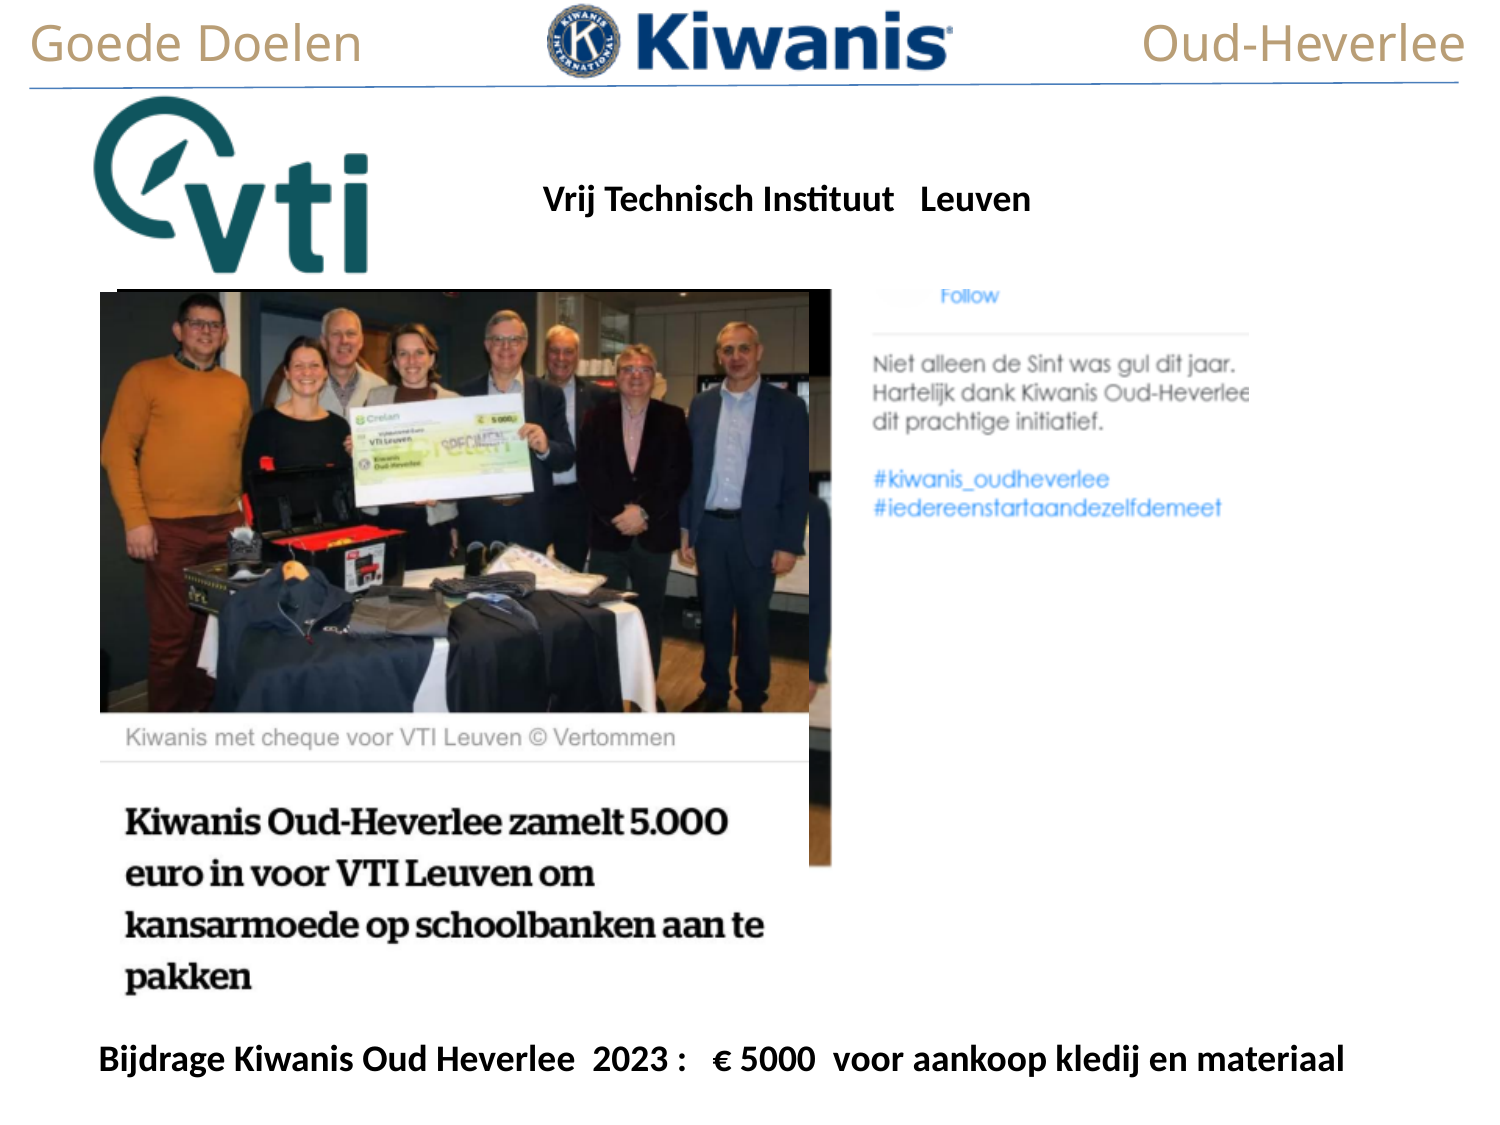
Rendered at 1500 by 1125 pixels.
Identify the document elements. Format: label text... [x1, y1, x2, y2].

text_box Vrij Technisch Instituut Leuven [528, 166, 1048, 227]
text_box Bijdrage Kiwanis Oud Heverlee 2023 : € 5000 voor aankoop kledij en materiaal [83, 1026, 1370, 1087]
picture [64, 64, 1249, 1027]
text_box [29, 1, 1467, 89]
